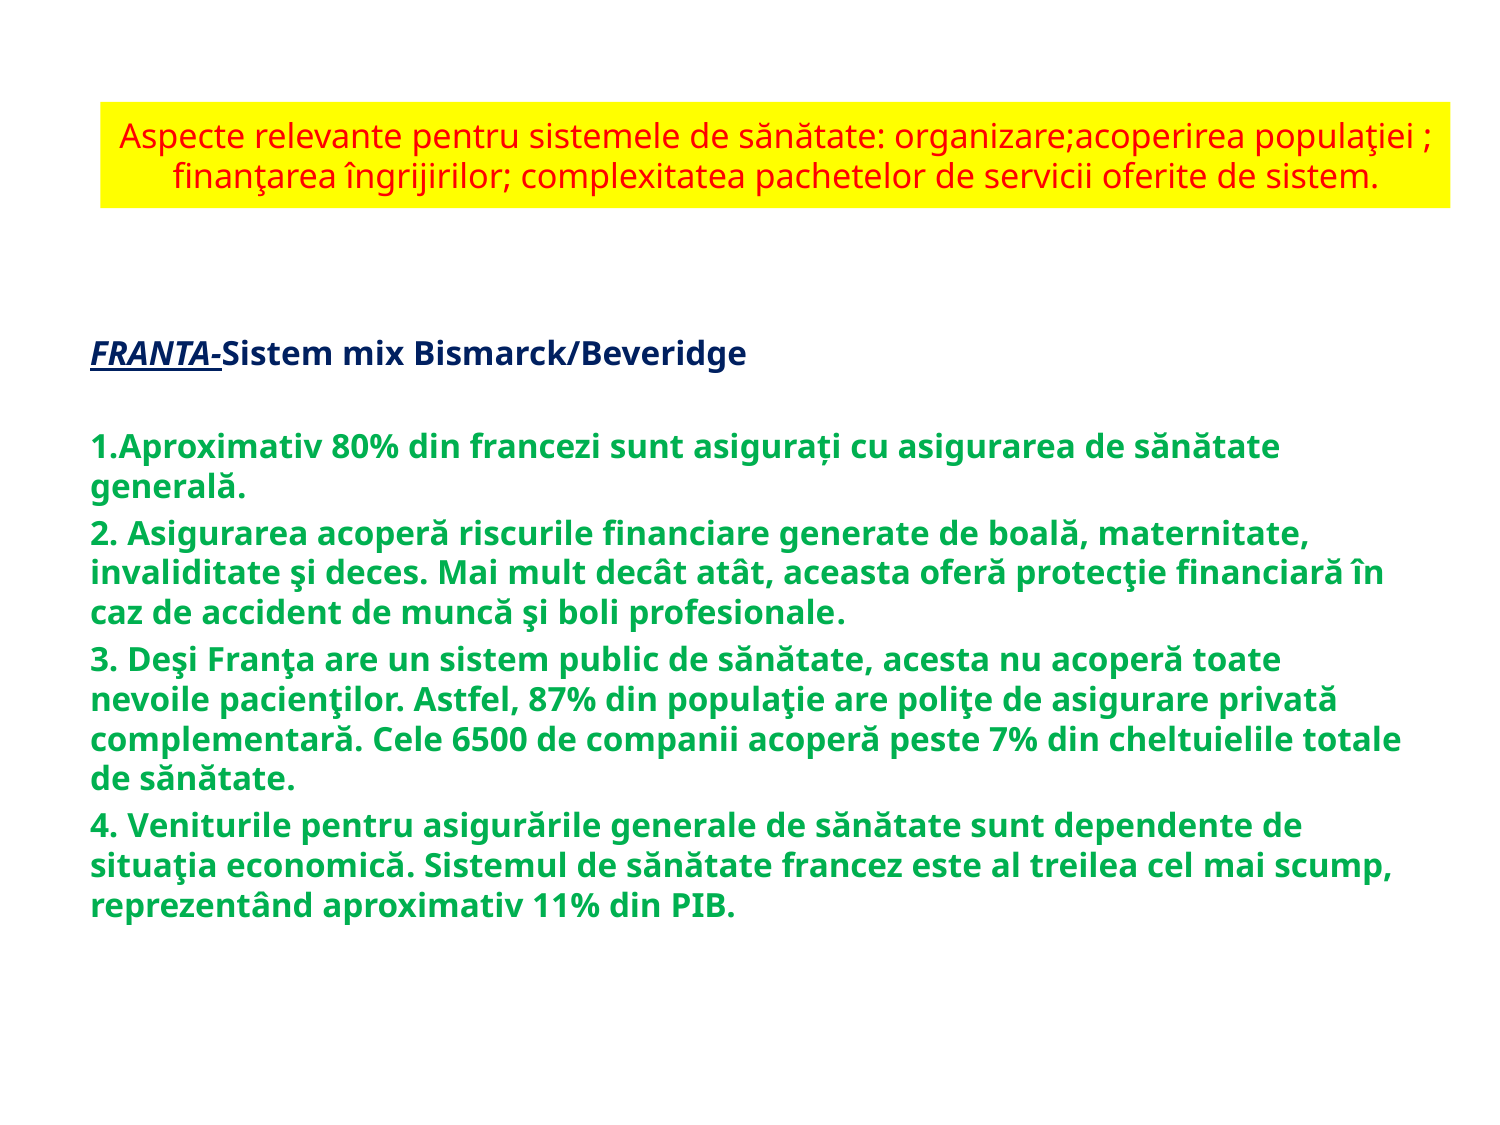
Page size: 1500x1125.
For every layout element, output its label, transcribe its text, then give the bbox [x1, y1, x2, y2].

list FRANTA-Sistem mix Bismarck/Beveridge 1.Aproximativ 80% din francezi sunt asigurați cu asigurarea de sănătate generală. 2. Asigurarea acoperă riscurile financiare generate de boală, maternitate, invaliditate şi deces. Mai mult decât atât, aceasta oferă protecţie financiară în caz de accident de muncă şi boli profesionale. 3. Deşi Franţa are un sistem public de sănătate, acesta nu acoperă toate nevoile pacienţilor. Astfel, 87% din populaţie are poliţe de asigurare privată complementară. Cele 6500 de companii acoperă peste 7% din cheltuielile totale de sănătate. 4. Veniturile pentru asigurările generale de sănătate sunt dependente de situaţia economică. Sistemul de sănătate francez este al treilea cel mai scump, reprezentând aproximativ 11% din PIB. [75, 231, 1425, 1005]
title Aspecte relevante pentru sistemele de sănătate: organizare;acoperirea populaţiei ; finanţarea îngrijirilor; complexitatea pachetelor de servicii oferite de sistem. [100, 101, 1451, 209]
